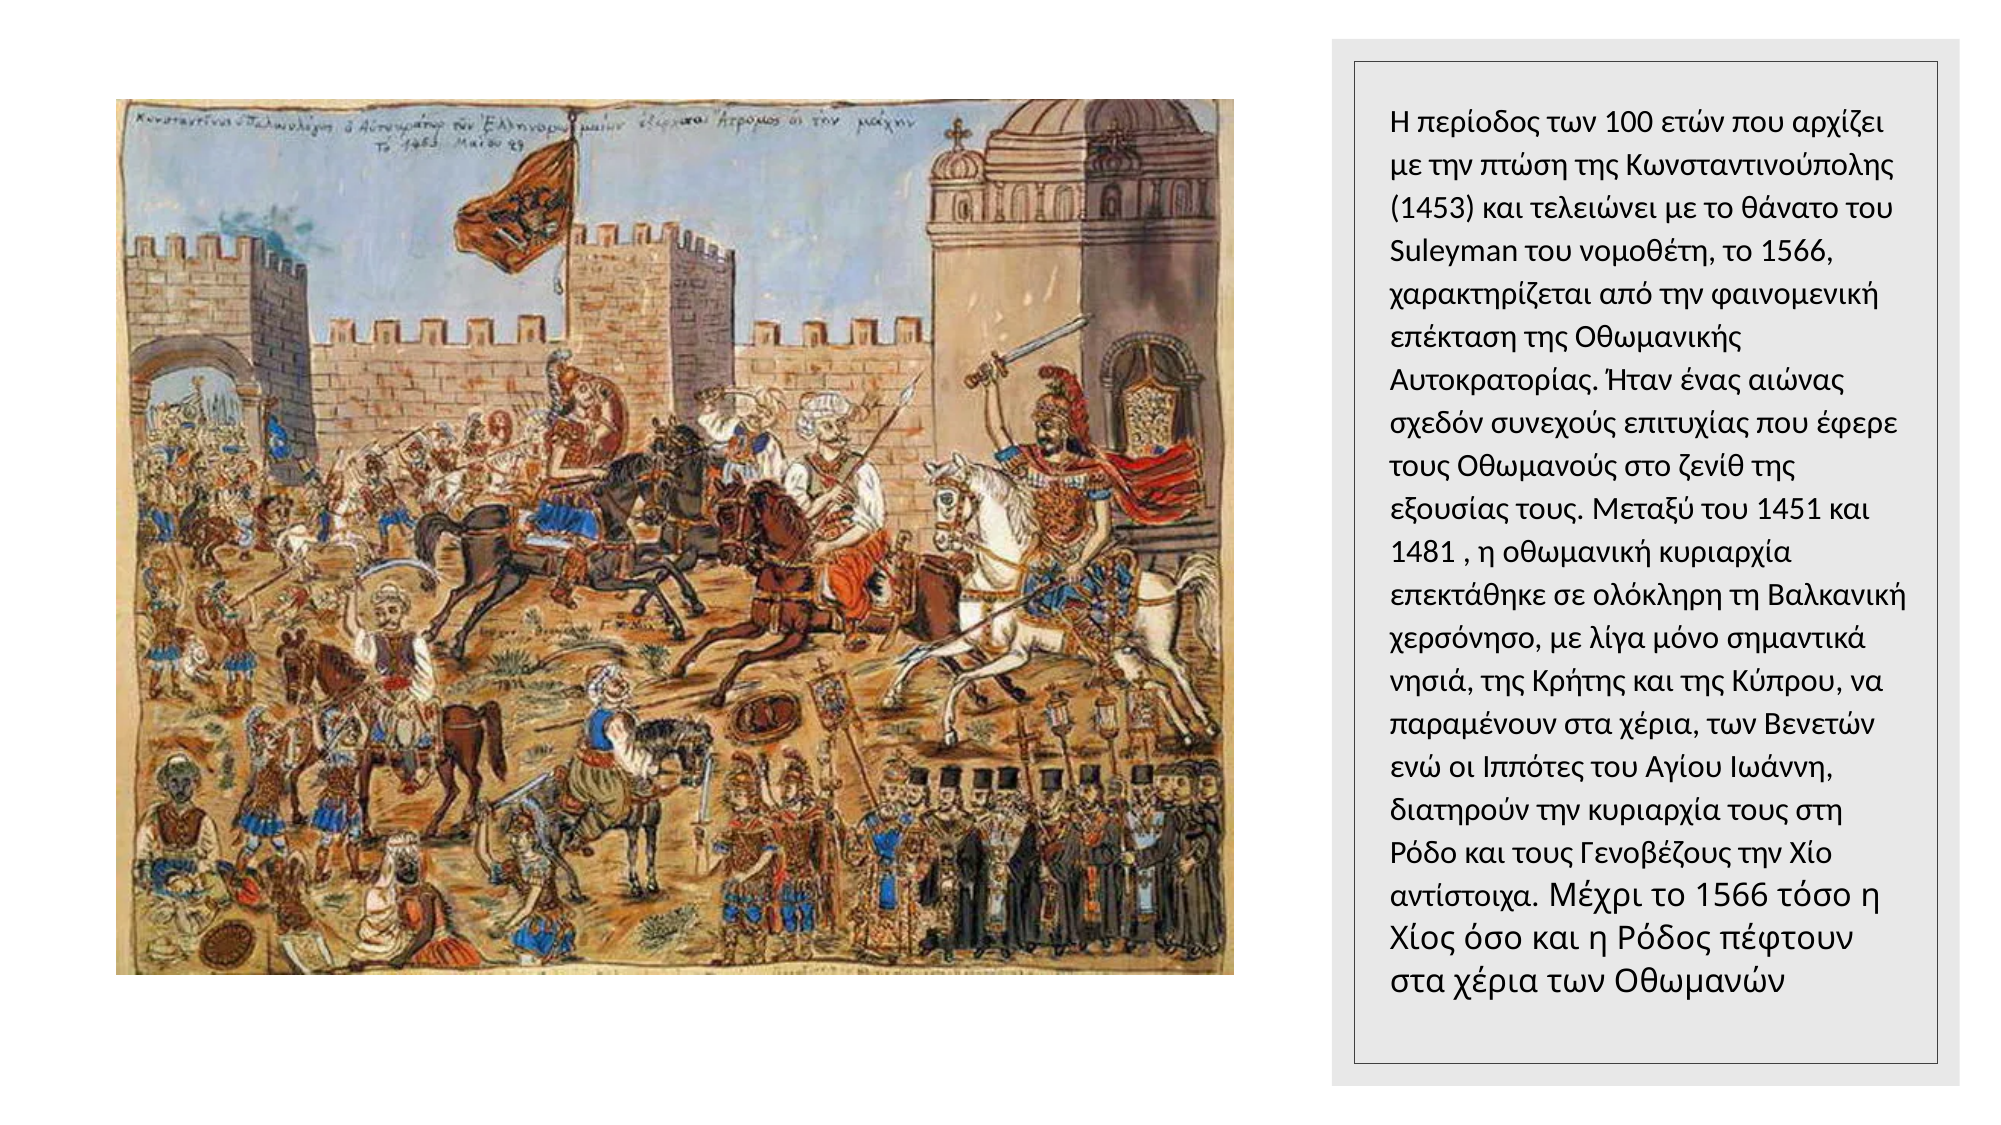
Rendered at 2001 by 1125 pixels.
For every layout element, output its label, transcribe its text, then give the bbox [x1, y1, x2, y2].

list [116, 99, 1234, 975]
list Η περίοδος των 100 ετών που αρχίζει με την πτώση της Κωνσταντινούπολης (1453) και τελειώνει με το θάνατο του Suleyman του νομοθέτη, το 1566, χαρακτηρίζεται από την φαινομενική επέκταση της Οθωμανικής Αυτοκρατορίας. Ήταν ένας αιώνας σχεδόν συνεχούς επιτυχίας που έφερε τους Οθωμανούς στο ζενίθ της εξουσίας τους. Μεταξύ του 1451 και 1481 , η οθωμανική κυριαρχία επεκτάθηκε σε ολόκληρη τη Βαλκανική χερσόνησο, με λίγα μόνο σημαντικά νησιά, της Κρήτης και της Κύπρου, να παραμένουν στα χέρια, των Βενετών ενώ οι Ιππότες του Αγίου Ιωάννη, διατηρούν την κυριαρχία τους στη Ρόδο και τους Γενοβέζους την Χίο αντίστοιχα. Μέχρι το 1566 τόσο η Χίος όσο και η Ρόδος πέφτουν στα χέρια των Οθωμανών [1374, 88, 1923, 1039]
